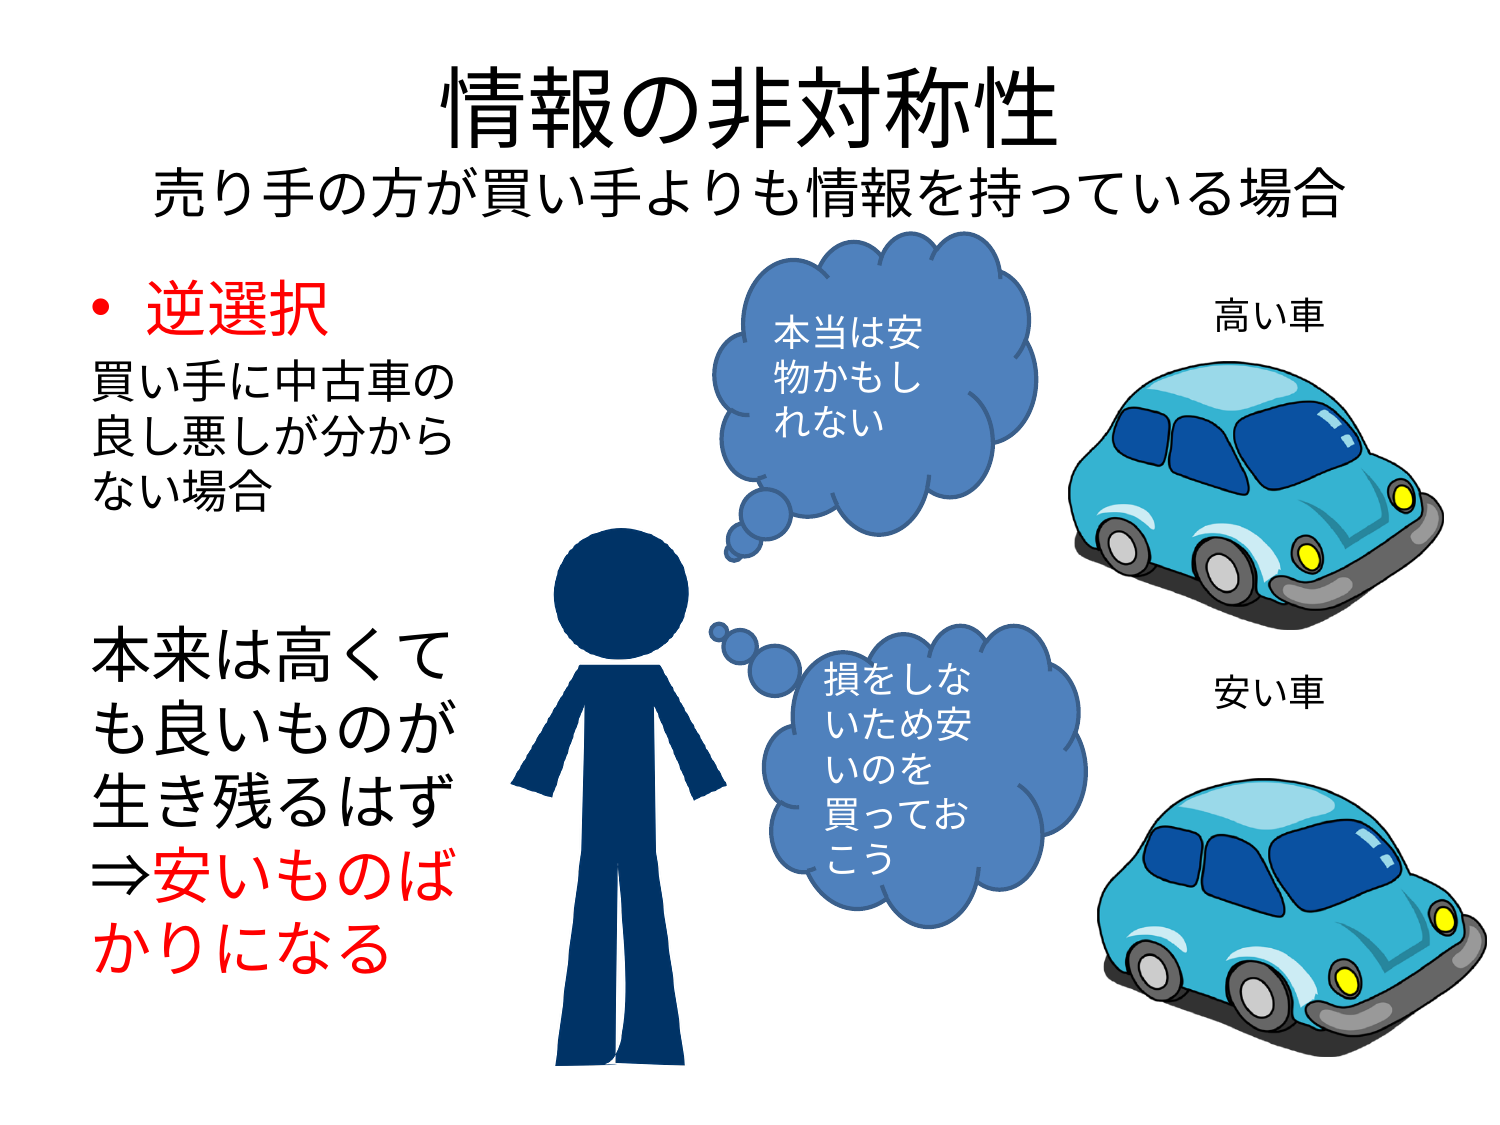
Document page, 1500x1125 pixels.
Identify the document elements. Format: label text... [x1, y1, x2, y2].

text_box 本当は安物かもしれない [712, 231, 1039, 554]
text_box 安い車 [1198, 662, 1412, 722]
list 逆選択 買い手に中古車の良し悪しが分からない場合 本来は高くても良いものが生き残るはず⇒安いものばかりになる [74, 262, 503, 1006]
title 情報の非対称性 売り手の方が買い手よりも情報を持っている場合 [74, 44, 1426, 233]
picture [1068, 361, 1444, 631]
text_box 損をしないため安いのを買っておこう [757, 623, 1088, 930]
picture [1096, 778, 1487, 1058]
text_box 高い車 [1198, 284, 1394, 345]
picture [483, 528, 753, 1066]
